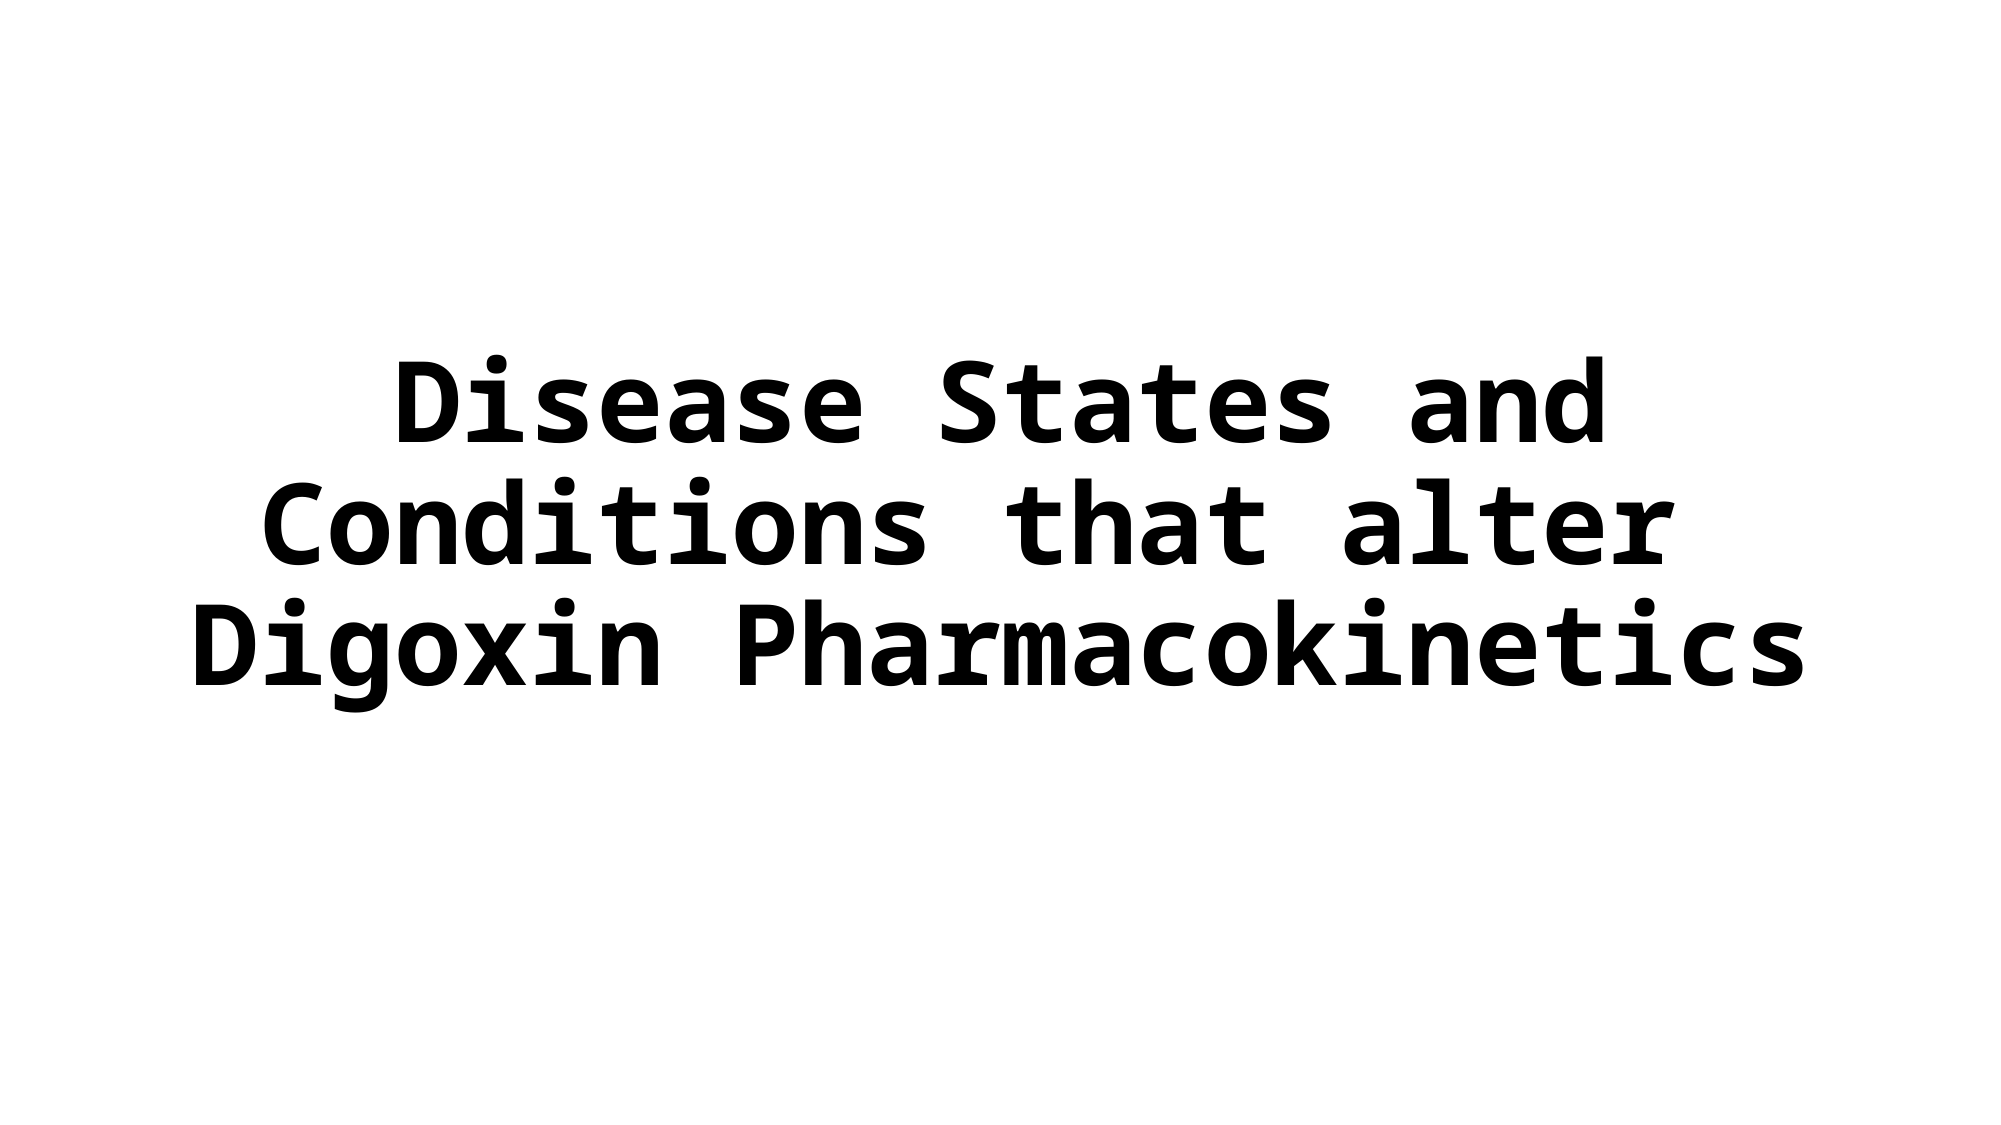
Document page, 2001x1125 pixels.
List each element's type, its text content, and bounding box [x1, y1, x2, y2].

title Disease States and Conditions that alter Digoxin Pharmacokinetics [139, 242, 1865, 814]
